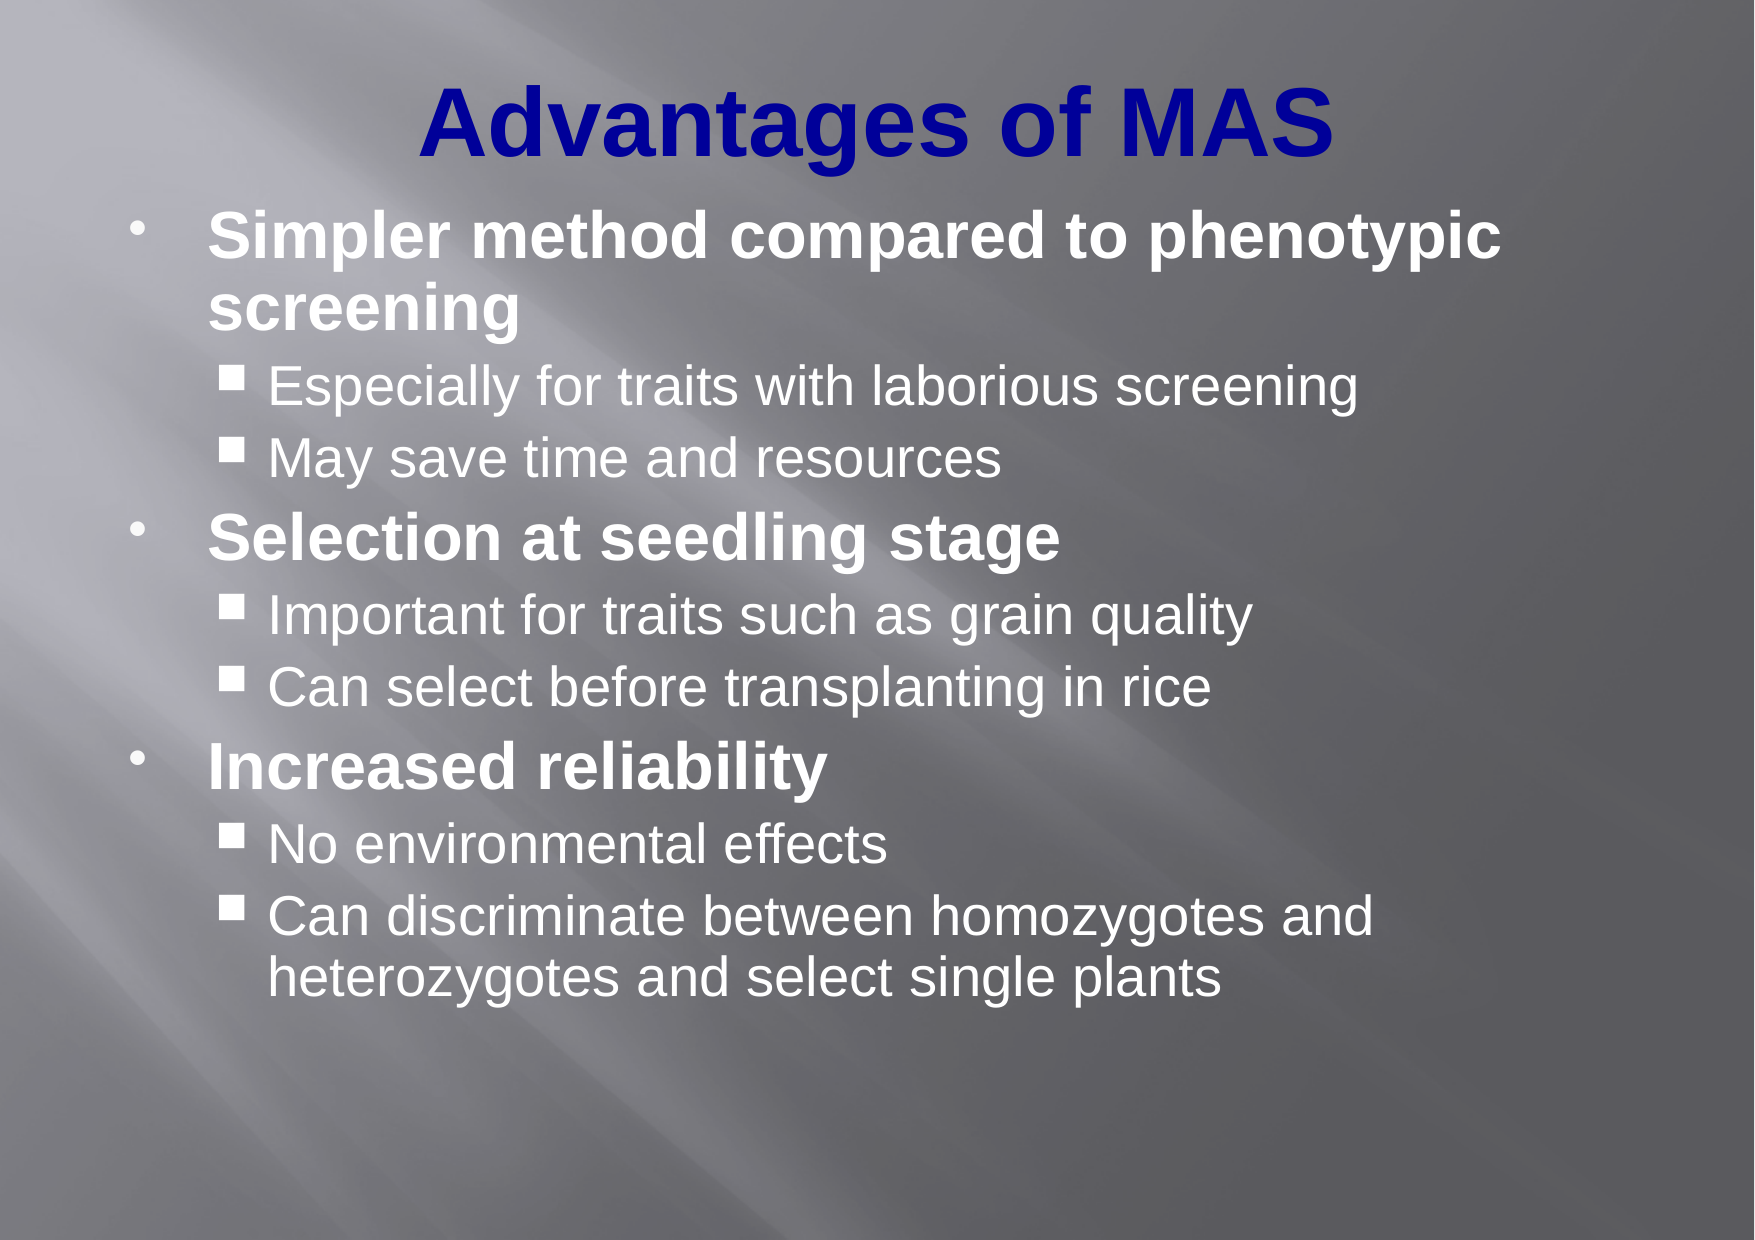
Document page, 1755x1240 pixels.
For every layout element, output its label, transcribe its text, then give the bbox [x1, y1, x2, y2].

list Simpler method compared to phenotypic screening Especially for traits with laborious screening May save time and resources Selection at seedling stage Important for traits such as grain quality Can select before transplanting in rice Increased reliability No environmental effects Can discriminate between homozygotes and heterozygotes and select single plants [87, 192, 1652, 1212]
title Advantages of MAS [131, 13, 1623, 192]
